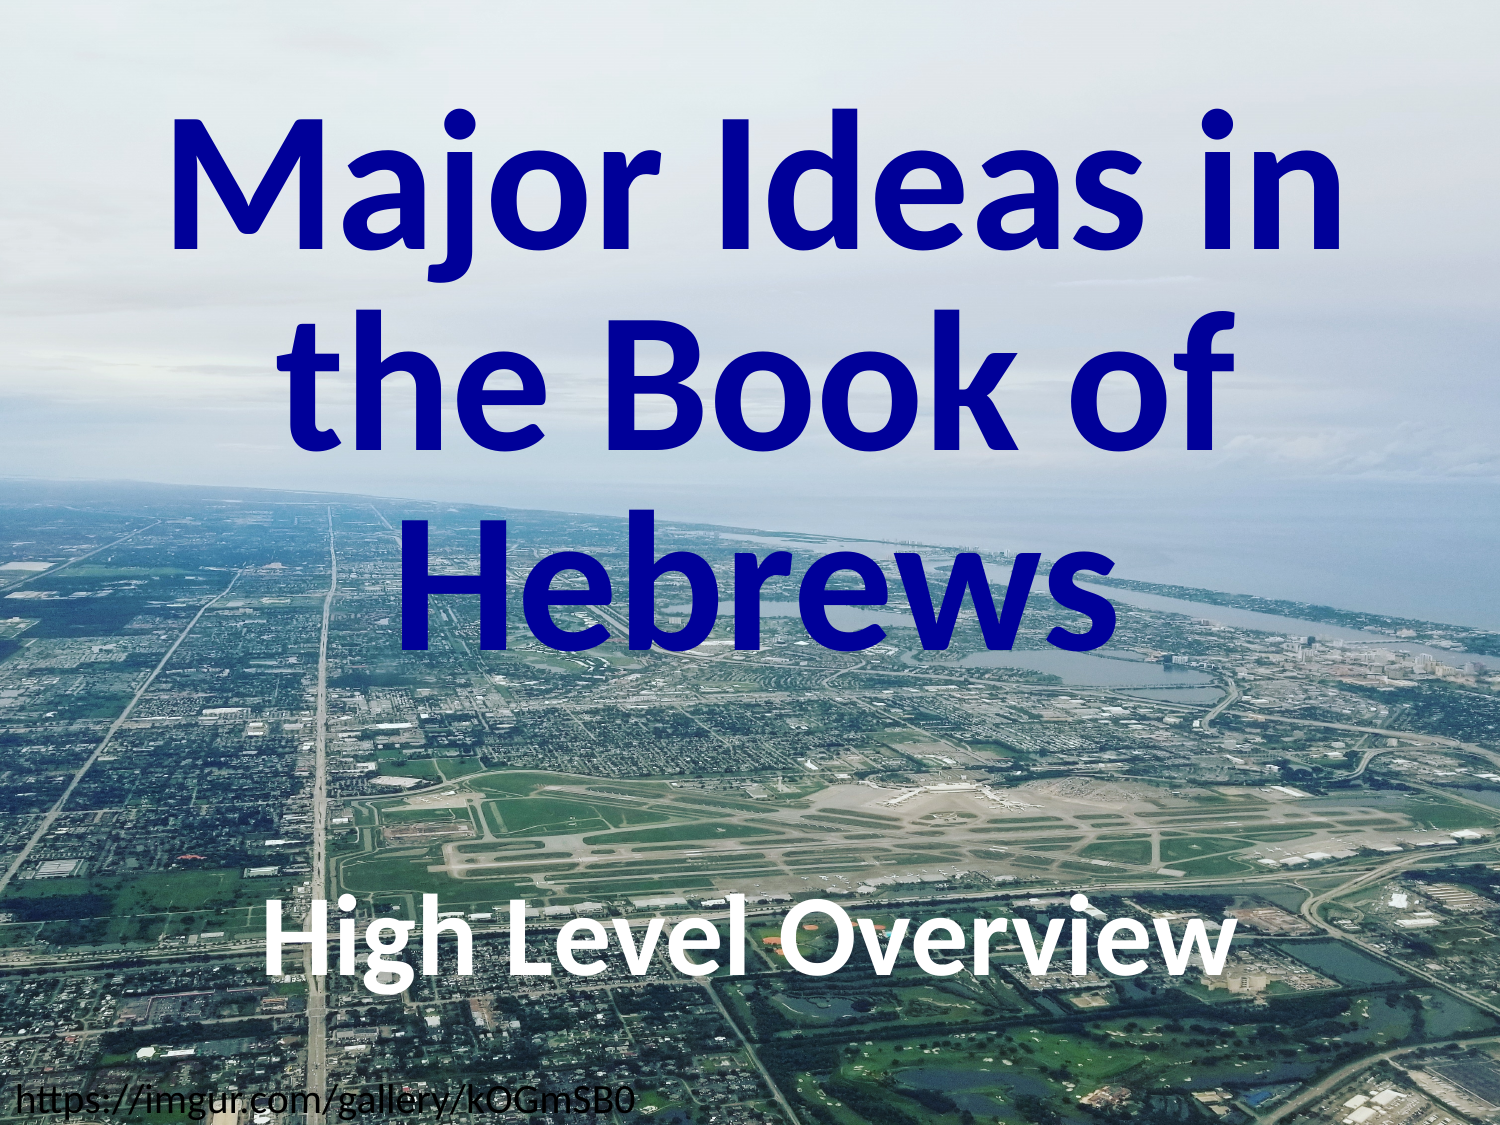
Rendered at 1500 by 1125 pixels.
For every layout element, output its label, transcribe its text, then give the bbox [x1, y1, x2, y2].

picture [0, 0, 1500, 1125]
text_box https://imgur.com/gallery/kOGmSB0 [0, 1064, 750, 1125]
title Major Ideas in the Book of Hebrews [27, 0, 1485, 801]
subtitle High Level Overview [75, 876, 1424, 1034]
